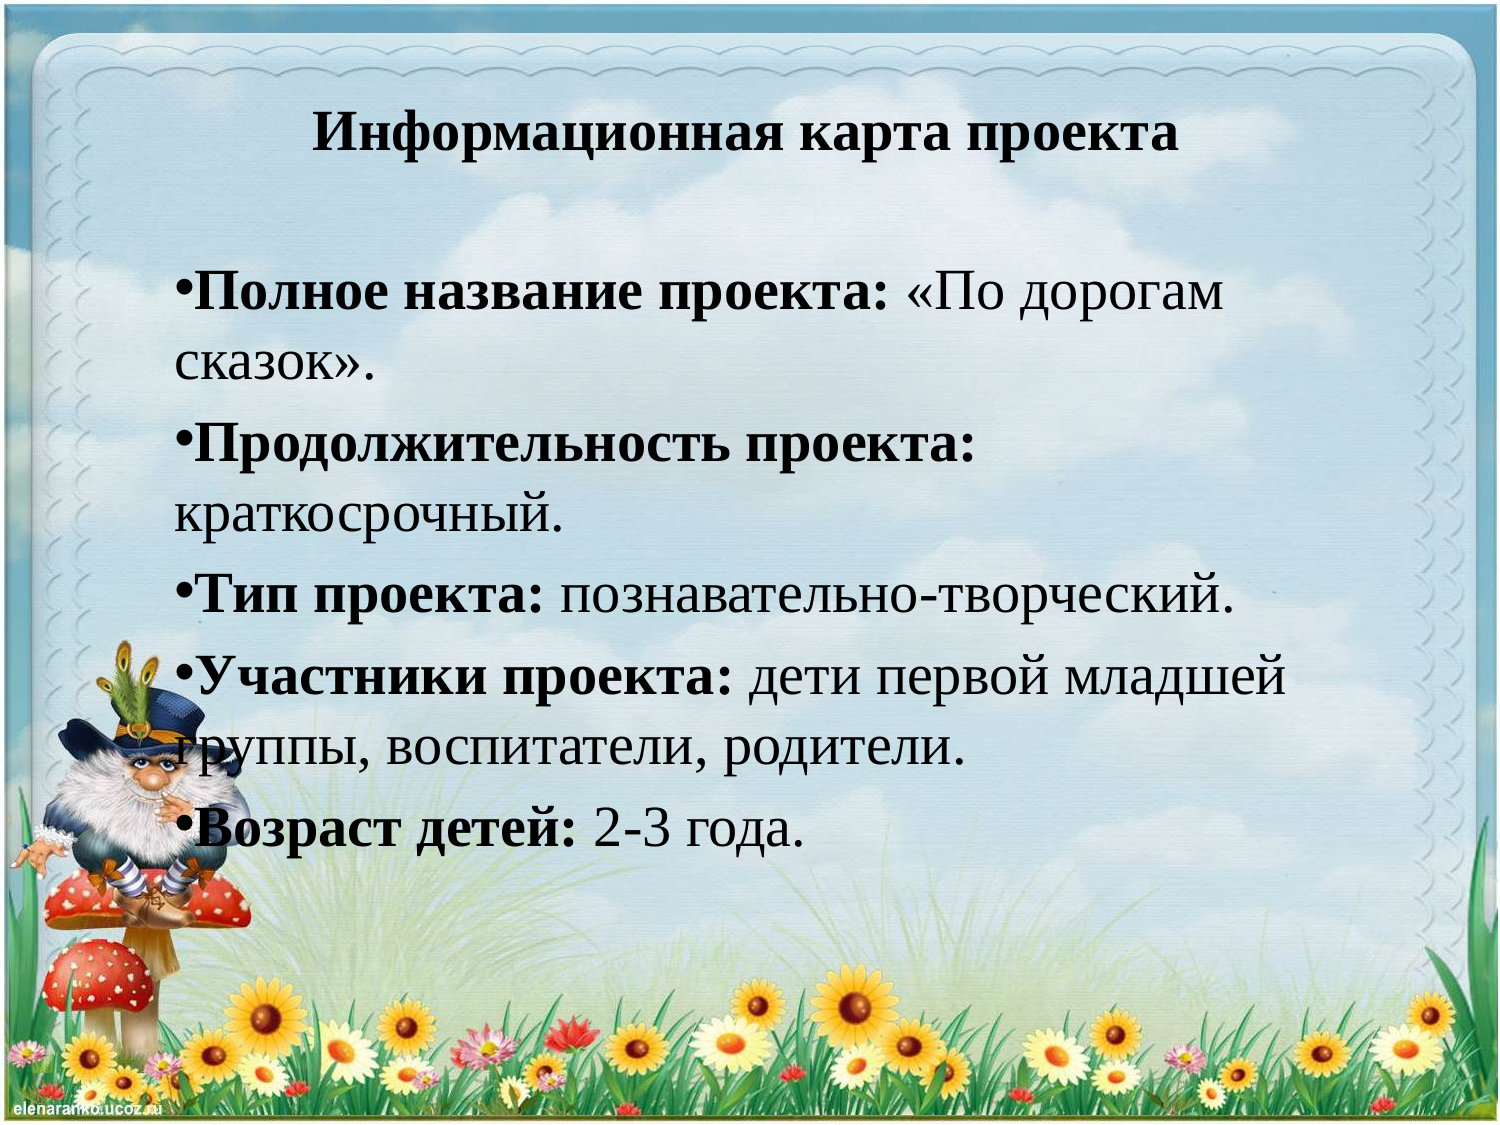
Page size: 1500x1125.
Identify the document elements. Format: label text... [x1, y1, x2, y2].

picture [0, 0, 1500, 1125]
list Полное название проекта: «По дорогам сказок». Продолжительность проекта: краткосрочный. Тип проекта: познавательно-творческий. Участники проекта: дети первой младшей группы, воспитатели, родители. Возраст детей: 2-3 года. [159, 243, 1389, 662]
title Информационная карта проекта [52, 54, 1463, 173]
